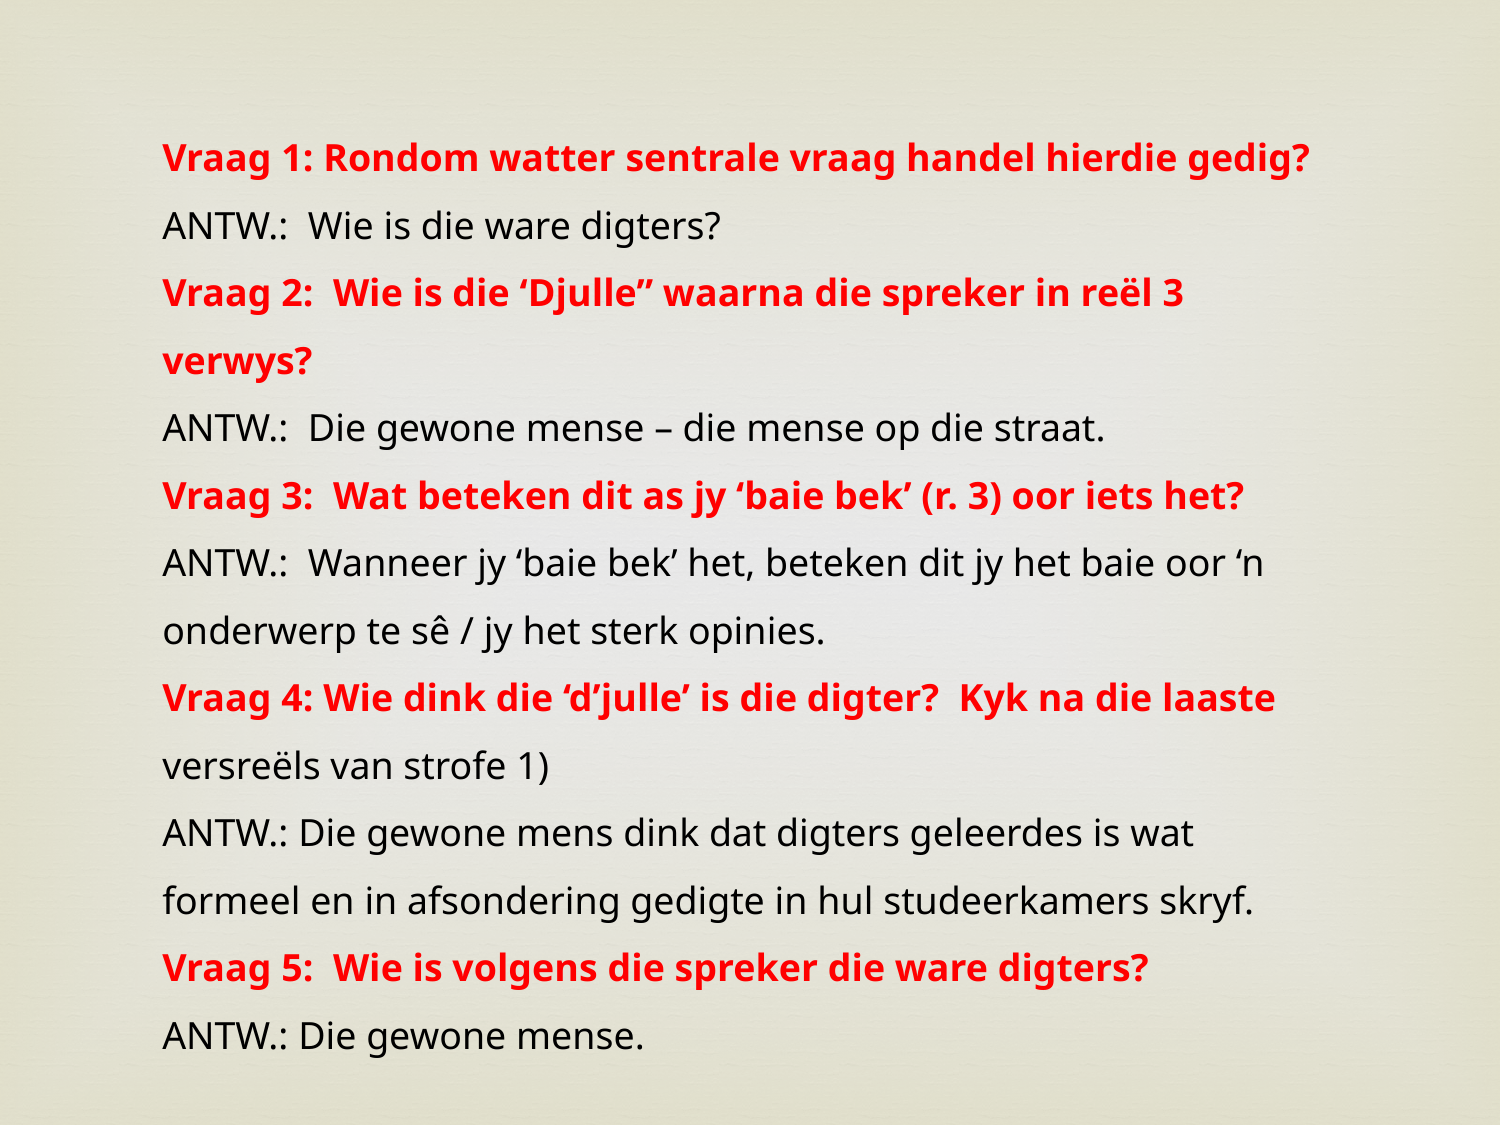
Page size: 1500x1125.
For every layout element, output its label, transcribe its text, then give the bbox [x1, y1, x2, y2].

text_box Vraag 1: Rondom watter sentrale vraag handel hierdie gedig? ANTW.: Wie is die ware digters? Vraag 2: Wie is die ‘Djulle” waarna die spreker in reël 3 verwys? ANTW.: Die gewone mense – die mense op die straat. Vraag 3: Wat beteken dit as jy ‘baie bek’ (r. 3) oor iets het? ANTW.: Wanneer jy ‘baie bek’ het, beteken dit jy het baie oor ‘n onderwerp te sê / jy het sterk opinies. Vraag 4: Wie dink die ‘d’julle’ is die digter? Kyk na die laaste versreëls van strofe 1) ANTW.: Die gewone mens dink dat digters geleerdes is wat formeel en in afsondering gedigte in hul studeerkamers skryf. Vraag 5: Wie is volgens die spreker die ware digters? ANTW.: Die gewone mense. [147, 104, 1353, 1064]
